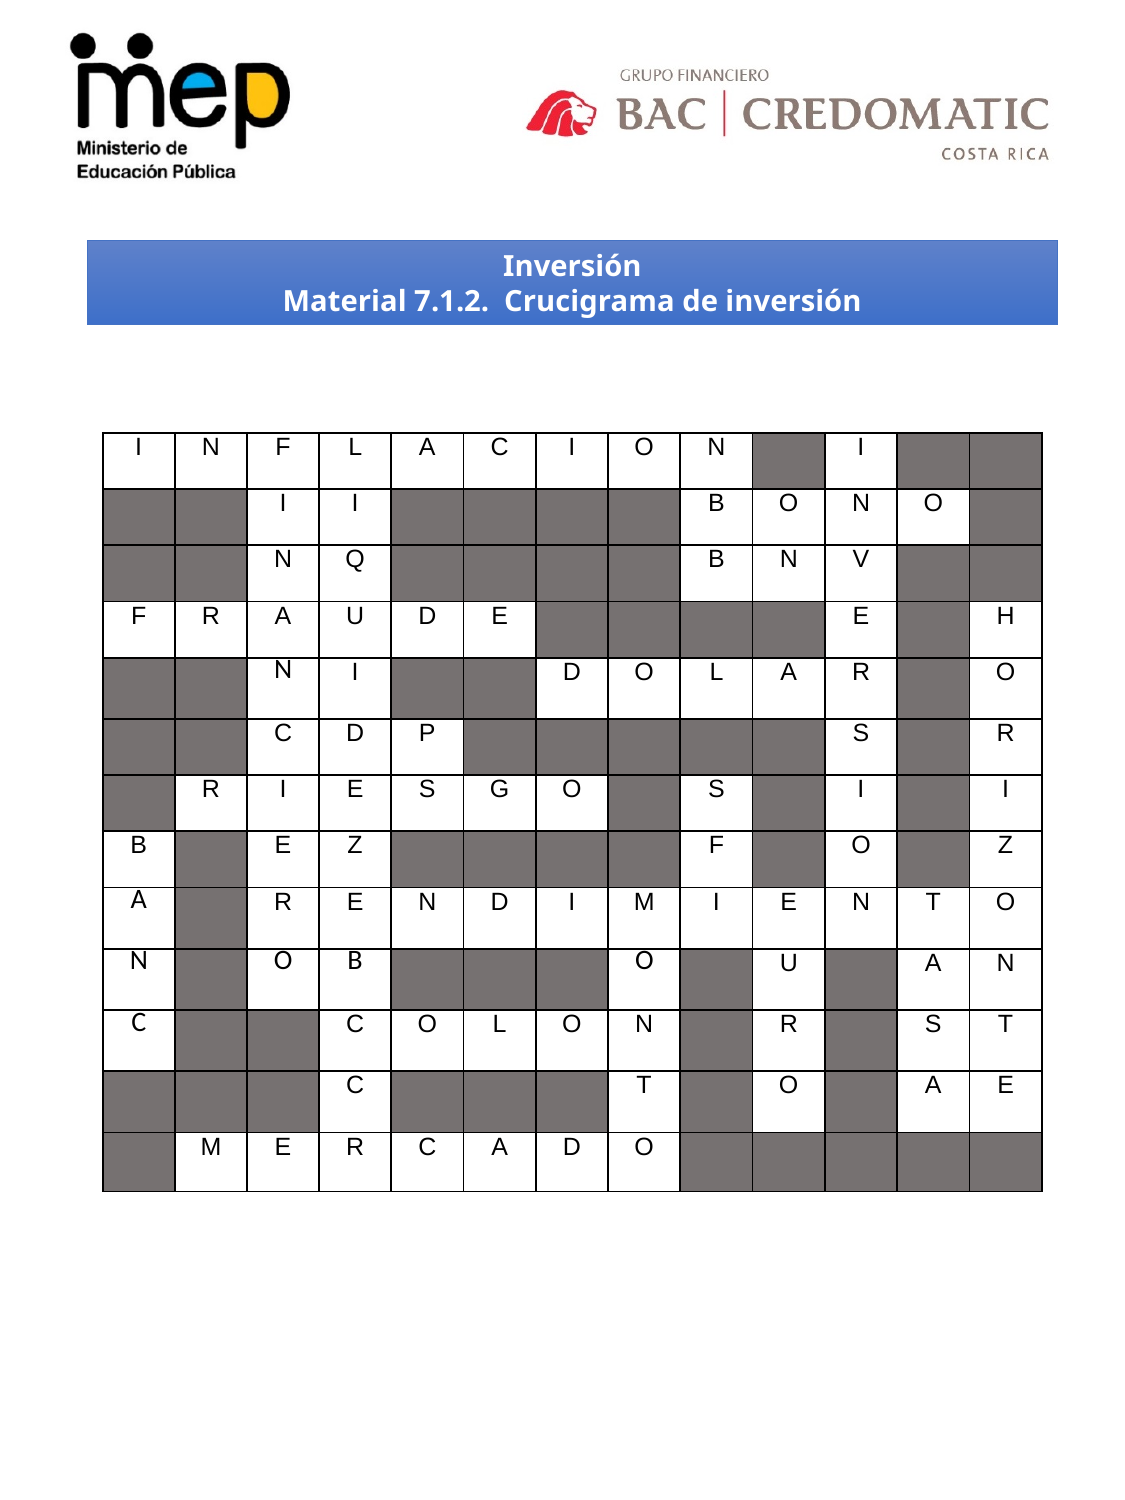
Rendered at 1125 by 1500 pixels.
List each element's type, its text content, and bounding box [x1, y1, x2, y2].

table_cell A [753, 659, 824, 718]
table_cell [176, 888, 246, 948]
table_cell R [970, 720, 1041, 774]
table_cell [753, 720, 824, 774]
table_cell [826, 1072, 896, 1132]
table_cell D [537, 659, 607, 718]
table_cell [898, 832, 969, 887]
table_cell [464, 659, 535, 718]
table_cell U [753, 950, 824, 1009]
table_cell R [248, 888, 318, 948]
table_cell Z [320, 832, 390, 887]
table_cell C [104, 1011, 174, 1070]
table_header I [537, 434, 607, 488]
table_header L [320, 434, 390, 488]
table_cell [609, 490, 679, 544]
table_header A [392, 434, 463, 488]
table_cell C [248, 720, 318, 774]
text_box Inversión Material 7.1.2. Crucigrama de inversión [87, 240, 1058, 325]
table_cell [609, 546, 679, 601]
table_cell [104, 1133, 174, 1191]
table_cell O [753, 490, 824, 544]
table_cell R [176, 776, 246, 830]
table_cell F [104, 602, 174, 657]
table_cell [104, 720, 174, 774]
table_cell I [248, 776, 318, 830]
table_cell [609, 602, 679, 657]
table_cell E [826, 602, 896, 657]
table_cell C [320, 1011, 390, 1070]
table_cell O [970, 659, 1041, 718]
table_header F [248, 434, 318, 488]
table_cell [176, 1011, 246, 1070]
table_cell [898, 776, 969, 830]
table_cell C [392, 1133, 463, 1191]
table_cell [104, 659, 174, 718]
table_cell [681, 1011, 752, 1070]
table_cell L [681, 659, 752, 718]
table_cell B [104, 832, 174, 887]
table_cell O [609, 1133, 679, 1191]
table_cell R [826, 659, 896, 718]
table_cell I [826, 776, 896, 830]
table_cell E [248, 832, 318, 887]
table_cell B [681, 546, 752, 601]
table_cell O [826, 832, 896, 887]
table_cell [537, 950, 607, 1009]
table_cell [104, 776, 174, 830]
table_header I [104, 434, 174, 488]
table_cell O [609, 659, 679, 718]
table_cell [537, 720, 607, 774]
table_cell B [320, 950, 390, 1009]
table_cell [898, 602, 969, 657]
table_cell [104, 546, 174, 601]
table_cell [753, 832, 824, 887]
table_cell I [537, 888, 607, 948]
table_cell U [320, 602, 390, 657]
table_cell A [898, 1072, 969, 1132]
table_cell S [392, 776, 463, 830]
table_cell E [970, 1072, 1041, 1132]
table_cell [176, 1072, 246, 1132]
table_cell B [681, 490, 752, 544]
table_cell O [537, 776, 607, 830]
table_cell A [464, 1133, 535, 1191]
table_cell M [609, 888, 679, 948]
table_cell [464, 832, 535, 887]
table_cell R [176, 602, 246, 657]
table_header N [681, 434, 752, 488]
table_cell N [104, 950, 174, 1009]
table_cell [537, 1072, 607, 1132]
table_cell N [248, 546, 318, 601]
table_cell [898, 659, 969, 718]
table_cell [537, 546, 607, 601]
table_cell [898, 720, 969, 774]
table_cell A [248, 602, 318, 657]
table_cell [681, 720, 752, 774]
table_cell [104, 490, 174, 544]
table_cell P [392, 720, 463, 774]
table_cell [537, 602, 607, 657]
table_cell [392, 1072, 463, 1132]
table_cell T [898, 888, 969, 948]
table_cell [464, 950, 535, 1009]
table_cell D [537, 1133, 607, 1191]
table_cell [681, 602, 752, 657]
table_cell I [970, 776, 1041, 830]
table_header [970, 434, 1041, 488]
picture [522, 55, 1058, 166]
table_cell O [537, 1011, 607, 1070]
table_cell L [464, 1011, 535, 1070]
table_cell [464, 1072, 535, 1132]
table_cell G [464, 776, 535, 830]
table_cell [609, 720, 679, 774]
table_cell [464, 490, 535, 544]
table_cell N [609, 1011, 679, 1070]
table_cell [753, 1133, 824, 1191]
table_cell I [320, 490, 390, 544]
table_cell O [392, 1011, 463, 1070]
table_cell [392, 659, 463, 718]
table_cell T [970, 1011, 1041, 1070]
picture [64, 20, 296, 194]
table_cell [392, 490, 463, 544]
table_cell N [392, 888, 463, 948]
table_cell O [970, 888, 1041, 948]
table_cell E [320, 888, 390, 948]
table_cell [104, 1072, 174, 1132]
table_cell [970, 490, 1041, 544]
table_cell O [609, 950, 679, 1009]
table_cell Q [320, 546, 390, 601]
table_cell E [320, 776, 390, 830]
table_cell [898, 546, 969, 601]
table_cell [176, 546, 246, 601]
table_cell [681, 950, 752, 1009]
table_cell D [320, 720, 390, 774]
table_cell [176, 720, 246, 774]
table_cell I [248, 490, 318, 544]
table_cell [537, 490, 607, 544]
table_header I [826, 434, 896, 488]
table_cell M [176, 1133, 246, 1191]
table_cell [176, 659, 246, 718]
table_header [898, 434, 969, 488]
table_cell Z [970, 832, 1041, 887]
table_cell I [681, 888, 752, 948]
table_cell [464, 546, 535, 601]
table_cell E [753, 888, 824, 948]
table_cell [609, 776, 679, 830]
table_cell O [898, 490, 969, 544]
table_cell [753, 776, 824, 830]
table_cell A [898, 950, 969, 1009]
table_cell A [104, 888, 174, 948]
table_cell [392, 950, 463, 1009]
table_cell S [681, 776, 752, 830]
table_cell D [392, 602, 463, 657]
table_cell O [753, 1072, 824, 1132]
table_cell C [320, 1072, 390, 1132]
table_header C [464, 434, 535, 488]
table_cell F [681, 832, 752, 887]
table_cell [898, 1133, 969, 1191]
table_cell [753, 602, 824, 657]
table_cell T [609, 1072, 679, 1132]
table_header [753, 434, 824, 488]
table_cell [176, 832, 246, 887]
table_cell [970, 546, 1041, 601]
table_cell [970, 1133, 1041, 1191]
table_header N [176, 434, 246, 488]
table_cell [826, 1133, 896, 1191]
table_cell D [464, 888, 535, 948]
table_cell [681, 1072, 752, 1132]
table_cell O [248, 950, 318, 1009]
table_cell N [753, 546, 824, 601]
table_cell [609, 832, 679, 887]
table_cell [176, 490, 246, 544]
table_cell [176, 950, 246, 1009]
table_cell [392, 546, 463, 601]
table_cell V [826, 546, 896, 601]
table_cell R [753, 1011, 824, 1070]
table_cell H [970, 602, 1041, 657]
table_cell N [970, 950, 1041, 1009]
table_cell [826, 950, 896, 1009]
table_cell N [248, 659, 318, 718]
table_cell [248, 1072, 318, 1132]
table_header O [609, 434, 679, 488]
table_cell [248, 1011, 318, 1070]
table_cell E [464, 602, 535, 657]
table_cell E [248, 1133, 318, 1191]
table_cell S [826, 720, 896, 774]
table_cell S [898, 1011, 969, 1070]
table_cell [537, 832, 607, 887]
table_cell [464, 720, 535, 774]
table_cell R [320, 1133, 390, 1191]
table_cell I [320, 659, 390, 718]
table_cell N [826, 888, 896, 948]
table_cell [392, 832, 463, 887]
table_cell N [826, 490, 896, 544]
table_cell [681, 1133, 752, 1191]
table_cell [826, 1011, 896, 1070]
